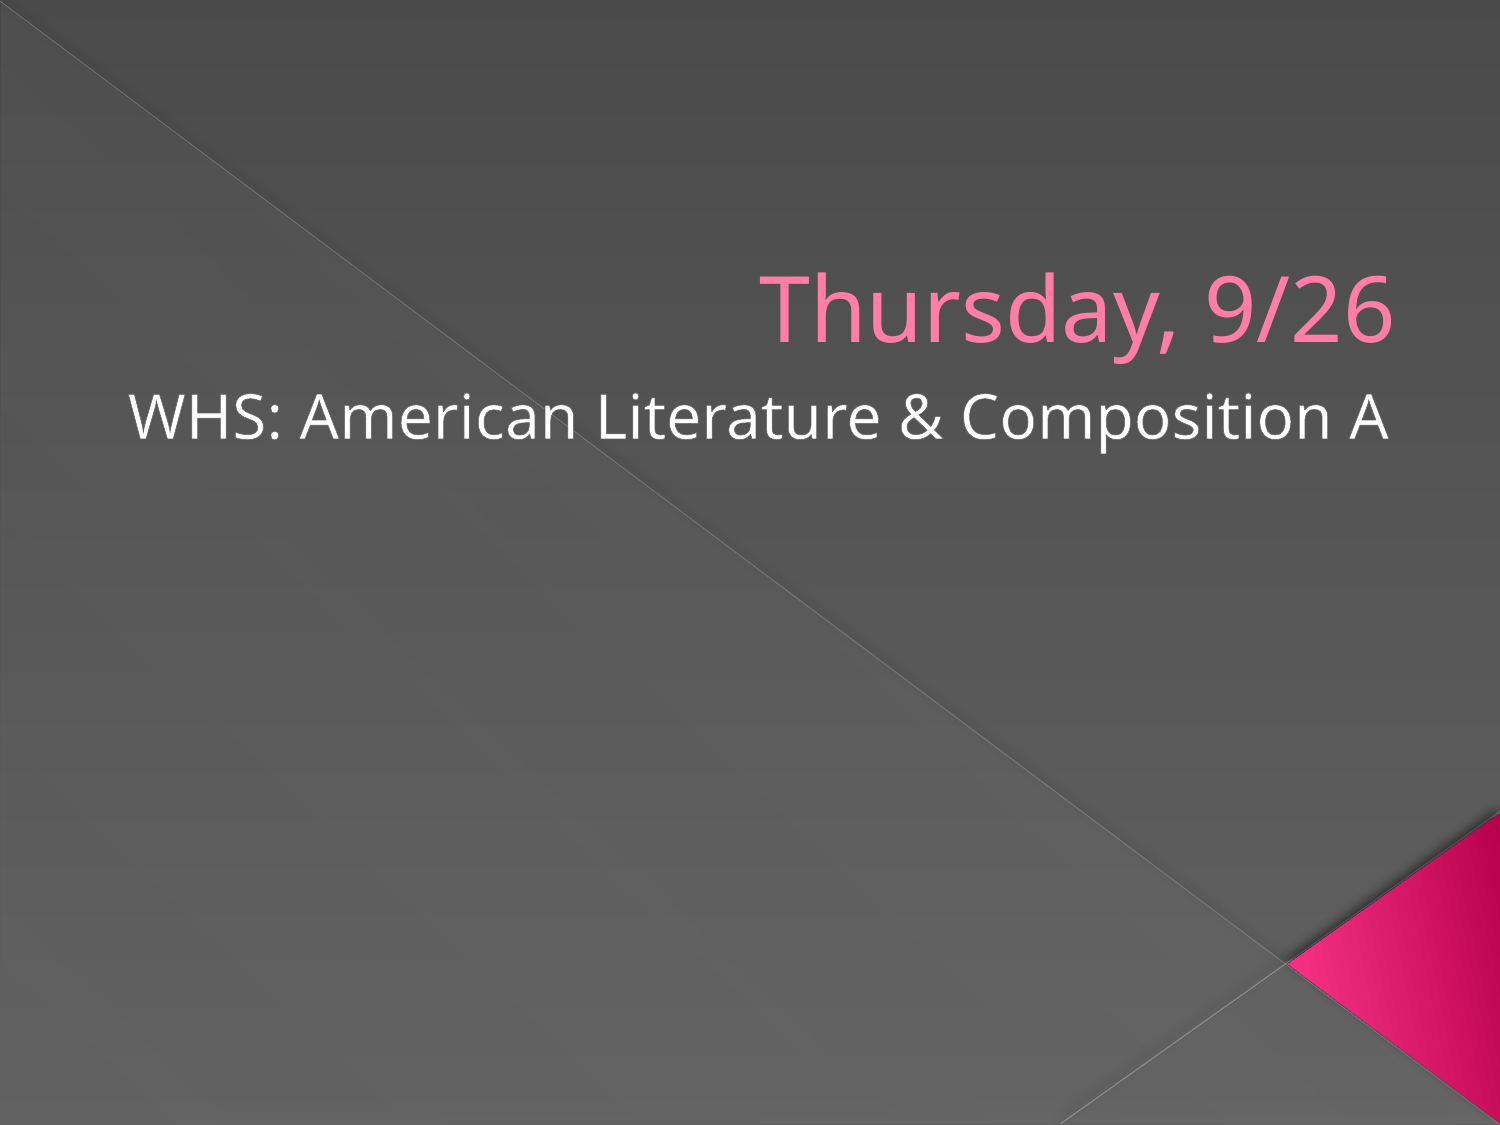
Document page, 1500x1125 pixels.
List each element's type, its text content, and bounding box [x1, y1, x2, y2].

subtitle WHS: American Literature & Composition A [88, 369, 1412, 657]
title Thursday, 9/26 [88, 127, 1412, 369]
